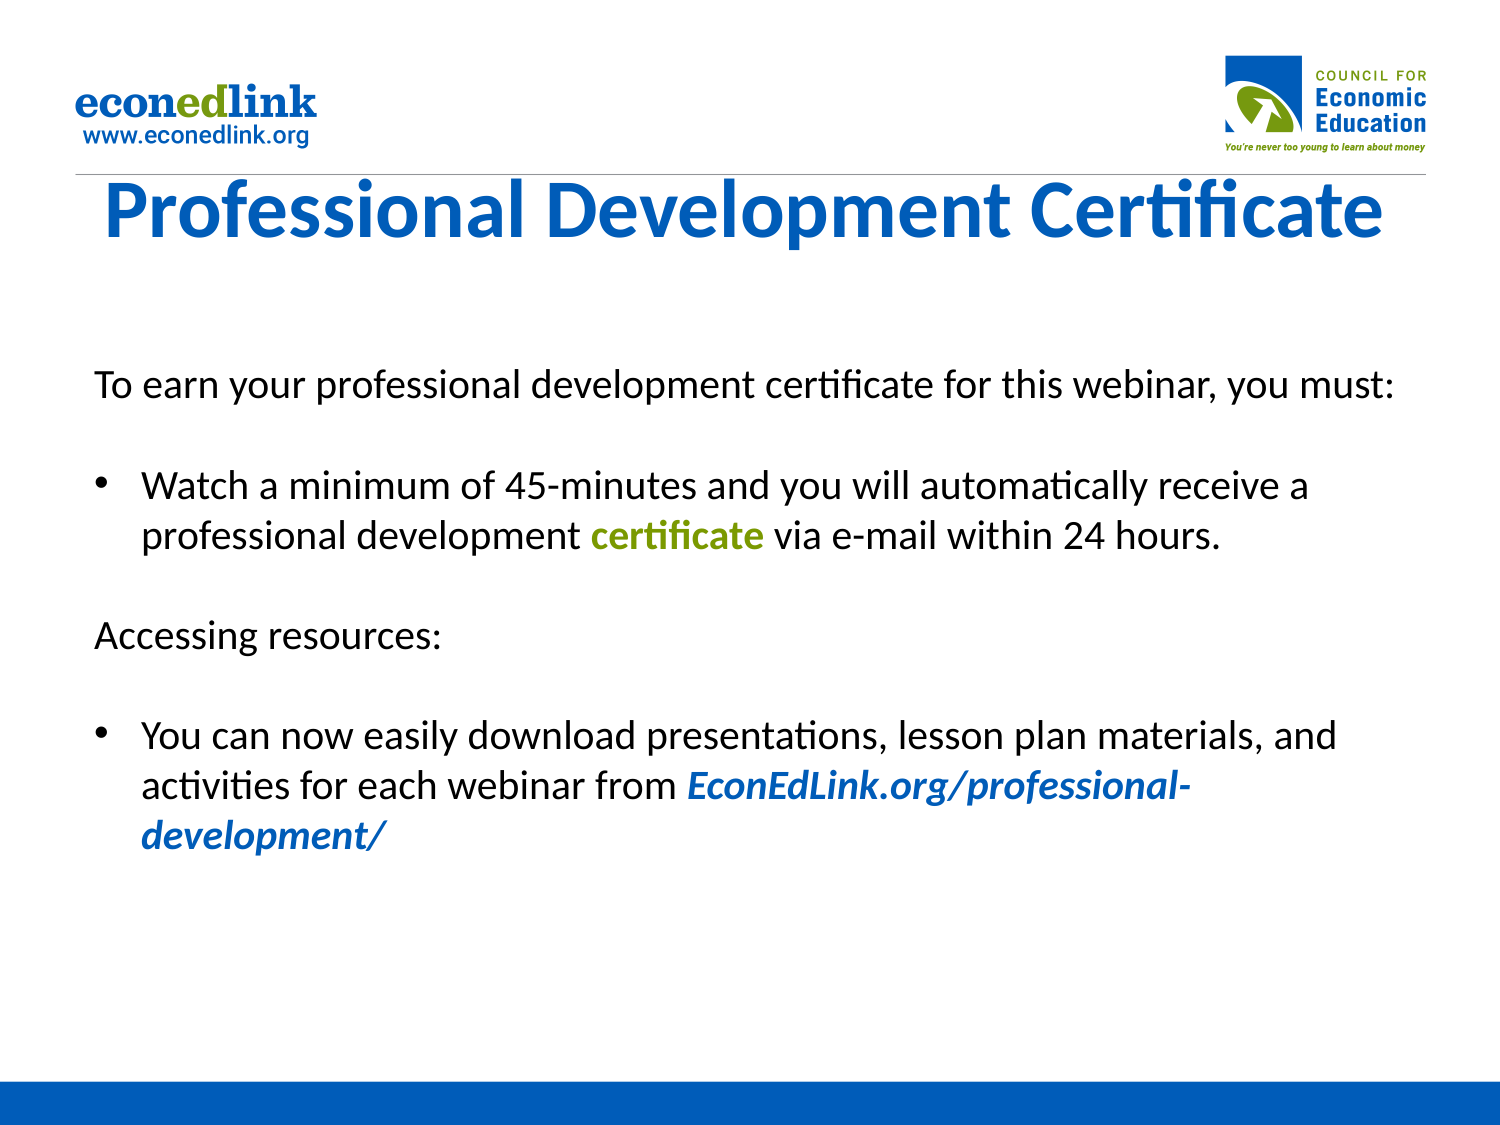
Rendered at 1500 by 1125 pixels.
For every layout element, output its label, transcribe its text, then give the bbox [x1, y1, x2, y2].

text_box To earn your professional development certificate for this webinar, you must: Watch a minimum of 45-minutes and you will automatically receive a professional development certificate via e-mail within 24 hours. Accessing resources: You can now easily download presentations, lesson plan materials, and activities for each webinar from EconEdLink.org/professional-development/ [79, 349, 1421, 925]
picture [0, 0, 1500, 1125]
title Professional Development Certificate [70, 100, 1421, 289]
